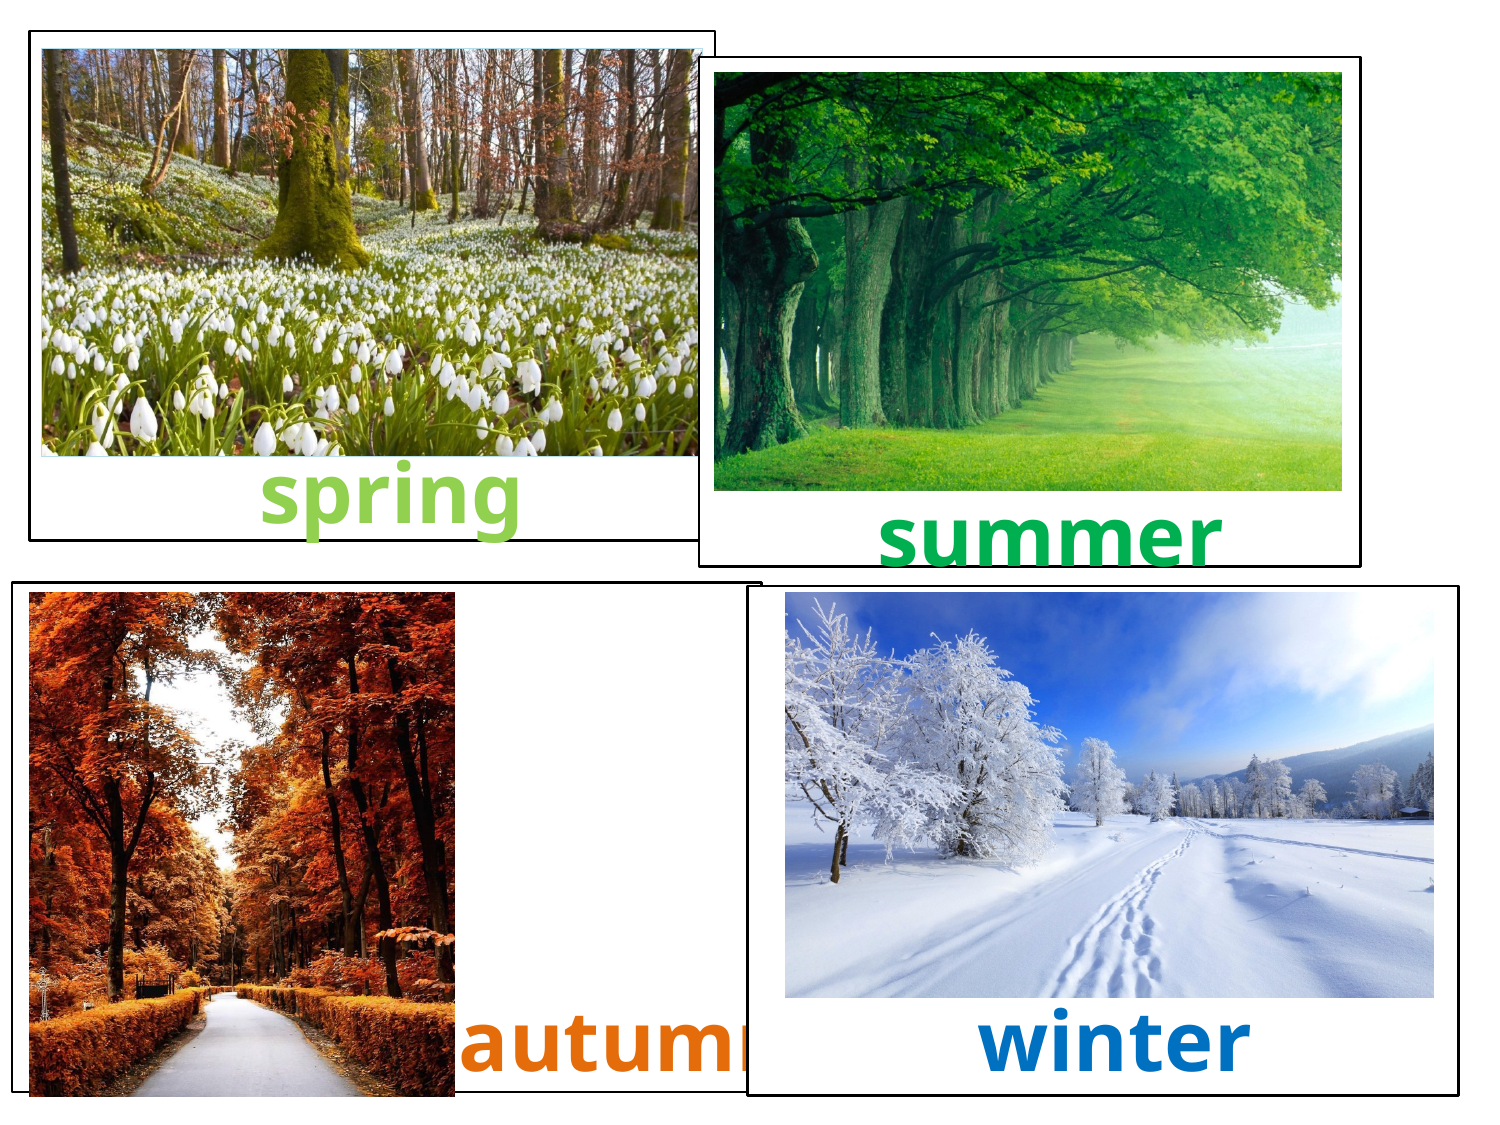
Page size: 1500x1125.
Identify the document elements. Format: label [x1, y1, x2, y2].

text_box [747, 585, 1459, 1102]
text_box [698, 56, 1361, 584]
text_box [29, 30, 716, 549]
text_box [11, 582, 835, 1098]
